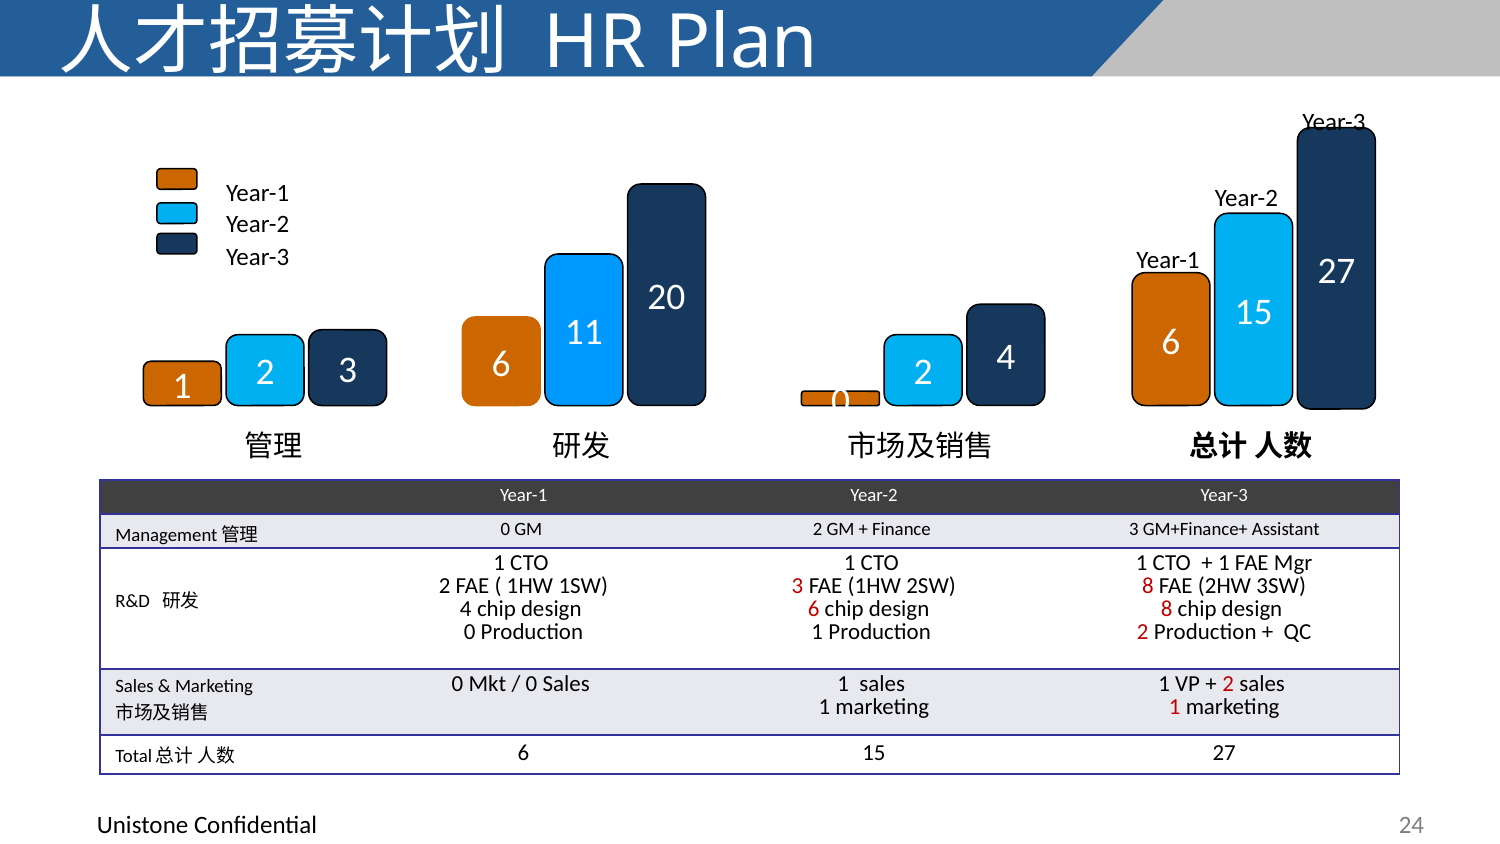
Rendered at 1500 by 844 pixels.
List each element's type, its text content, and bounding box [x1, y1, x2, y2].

table_cell 6 [348, 736, 699, 773]
title 人才招募计划 HR Plan [43, 0, 1419, 75]
table_header Year-2 [699, 481, 1049, 513]
text_box Year-3 [1287, 97, 1385, 126]
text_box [156, 168, 309, 280]
table_cell 1 VP + 2 sales 1 marketing [1049, 670, 1399, 734]
table_cell 15 [699, 736, 1049, 773]
text_box 24 [1347, 800, 1475, 835]
table_cell R&D 研发 [101, 549, 348, 668]
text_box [114, 127, 1400, 471]
table_cell 1 CTO 3 FAE (1HW 2SW) 6 chip design 1 Production [699, 549, 1049, 668]
table_cell 1 CTO 2 FAE ( 1HW 1SW) 4 chip design 0 Production [348, 549, 699, 668]
table_cell 2 GM + Finance [699, 515, 1049, 547]
table_cell 0 GM [348, 515, 699, 547]
table_cell Total总计 人数 [101, 736, 348, 773]
table_cell Sales & Marketing 市场及销售 [101, 670, 348, 734]
table_cell 0 Mkt / 0 Sales [348, 670, 699, 734]
table_cell 1 sales 1 marketing [699, 670, 1049, 734]
table_cell 3 GM+Finance+ Assistant [1049, 515, 1399, 547]
table_header Year-3 [1049, 481, 1399, 513]
table_cell Management管理 [101, 515, 348, 547]
table_cell 1 CTO + 1 FAE Mgr 8 FAE (2HW 3SW) 8 chip design 2 Production + QC [1049, 549, 1399, 668]
table_cell 27 [1049, 736, 1399, 773]
table_header [101, 481, 348, 513]
table_header Year-1 [348, 481, 699, 513]
